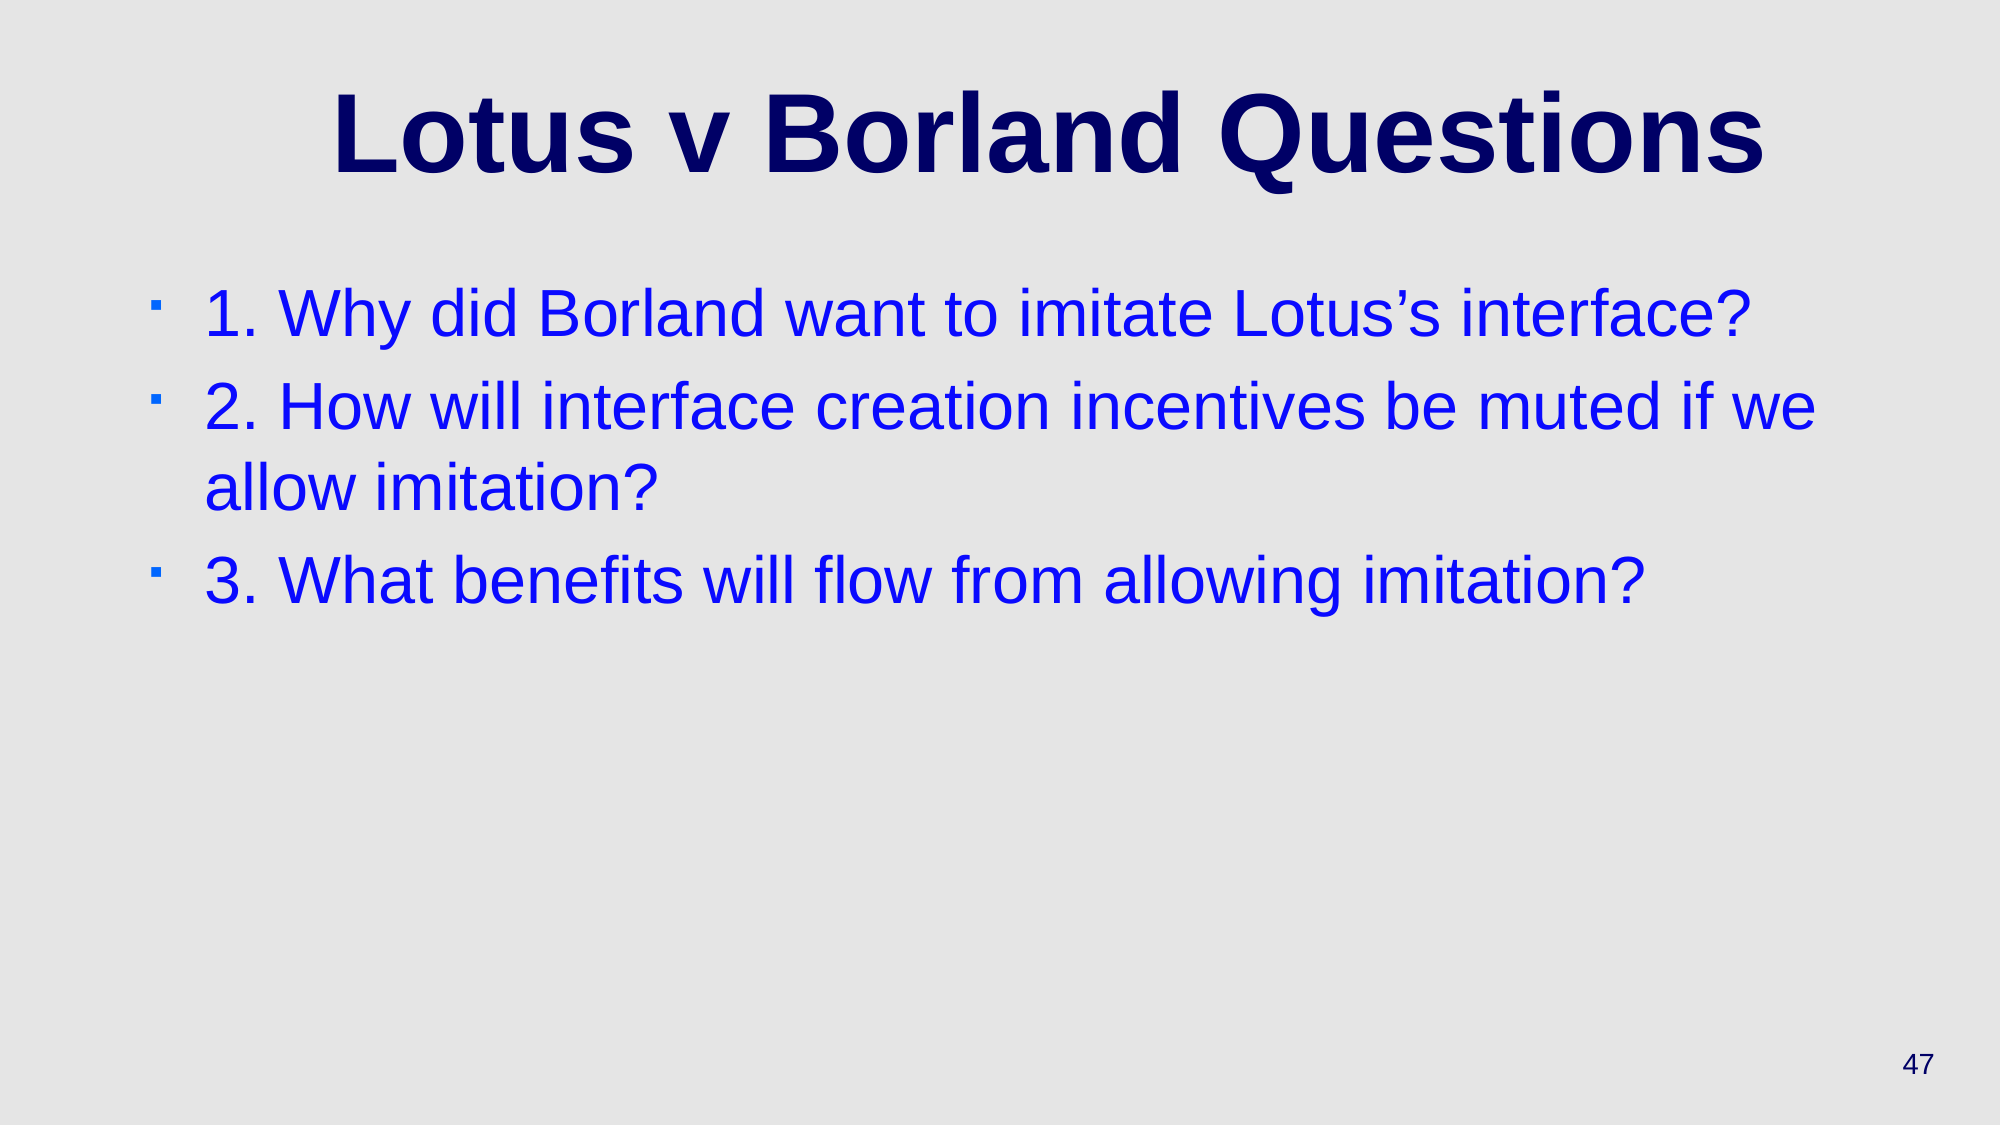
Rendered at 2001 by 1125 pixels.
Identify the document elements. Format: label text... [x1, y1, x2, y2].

list 1. Why did Borland want to imitate Lotus’s interface? 2. How will interface creation incentives be muted if we allow imitation? 3. What benefits will flow from allowing imitation? [133, 262, 1967, 938]
title Lotus v Borland Questions [133, 50, 1967, 238]
slide_number 47 [1533, 1024, 1951, 1101]
